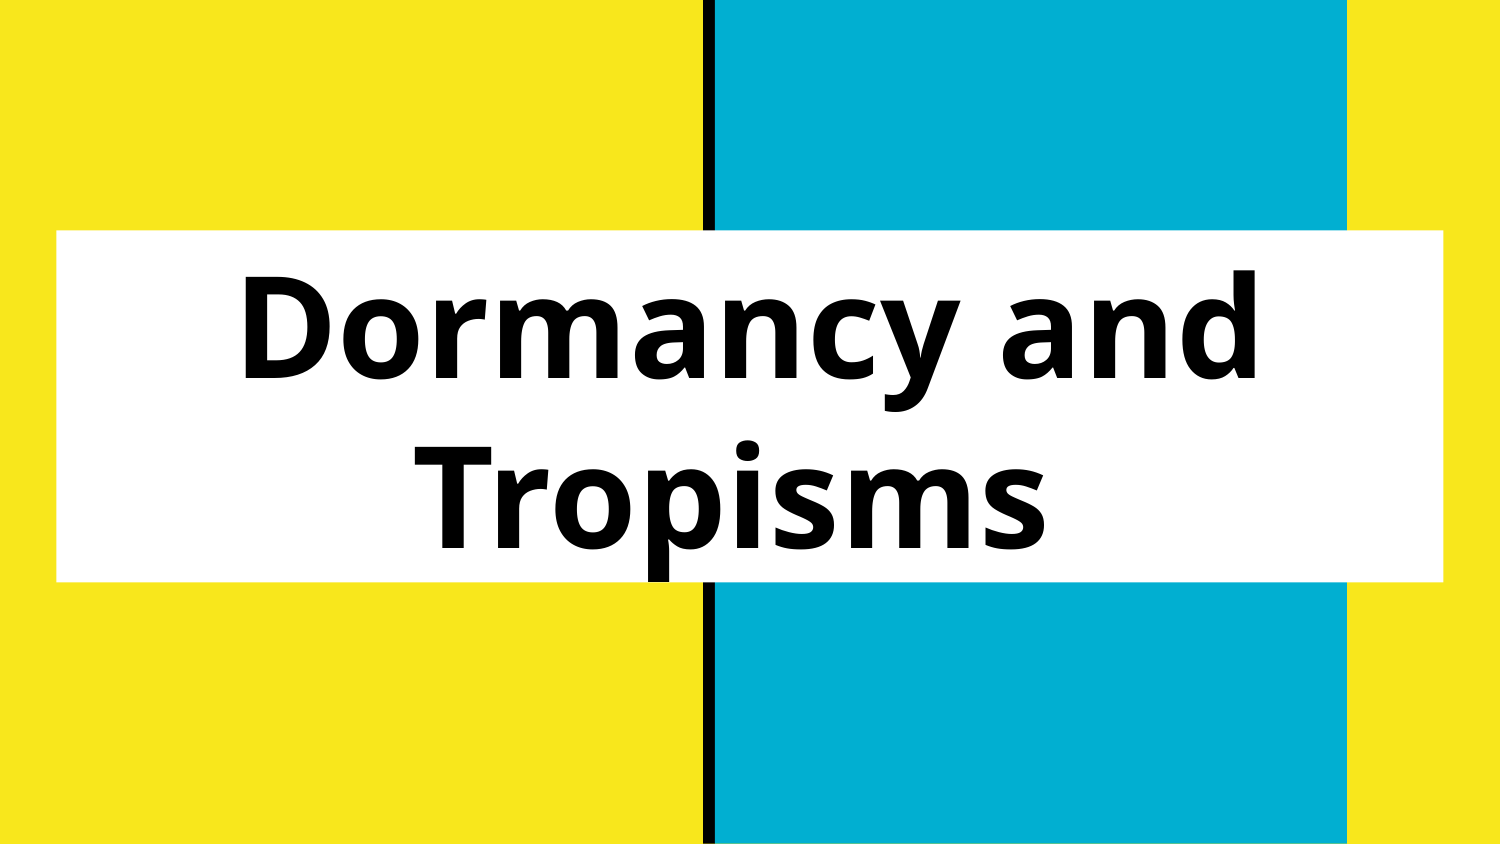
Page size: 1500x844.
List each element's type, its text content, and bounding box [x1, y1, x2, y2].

title Dormancy and Tropisms [56, 230, 1444, 583]
